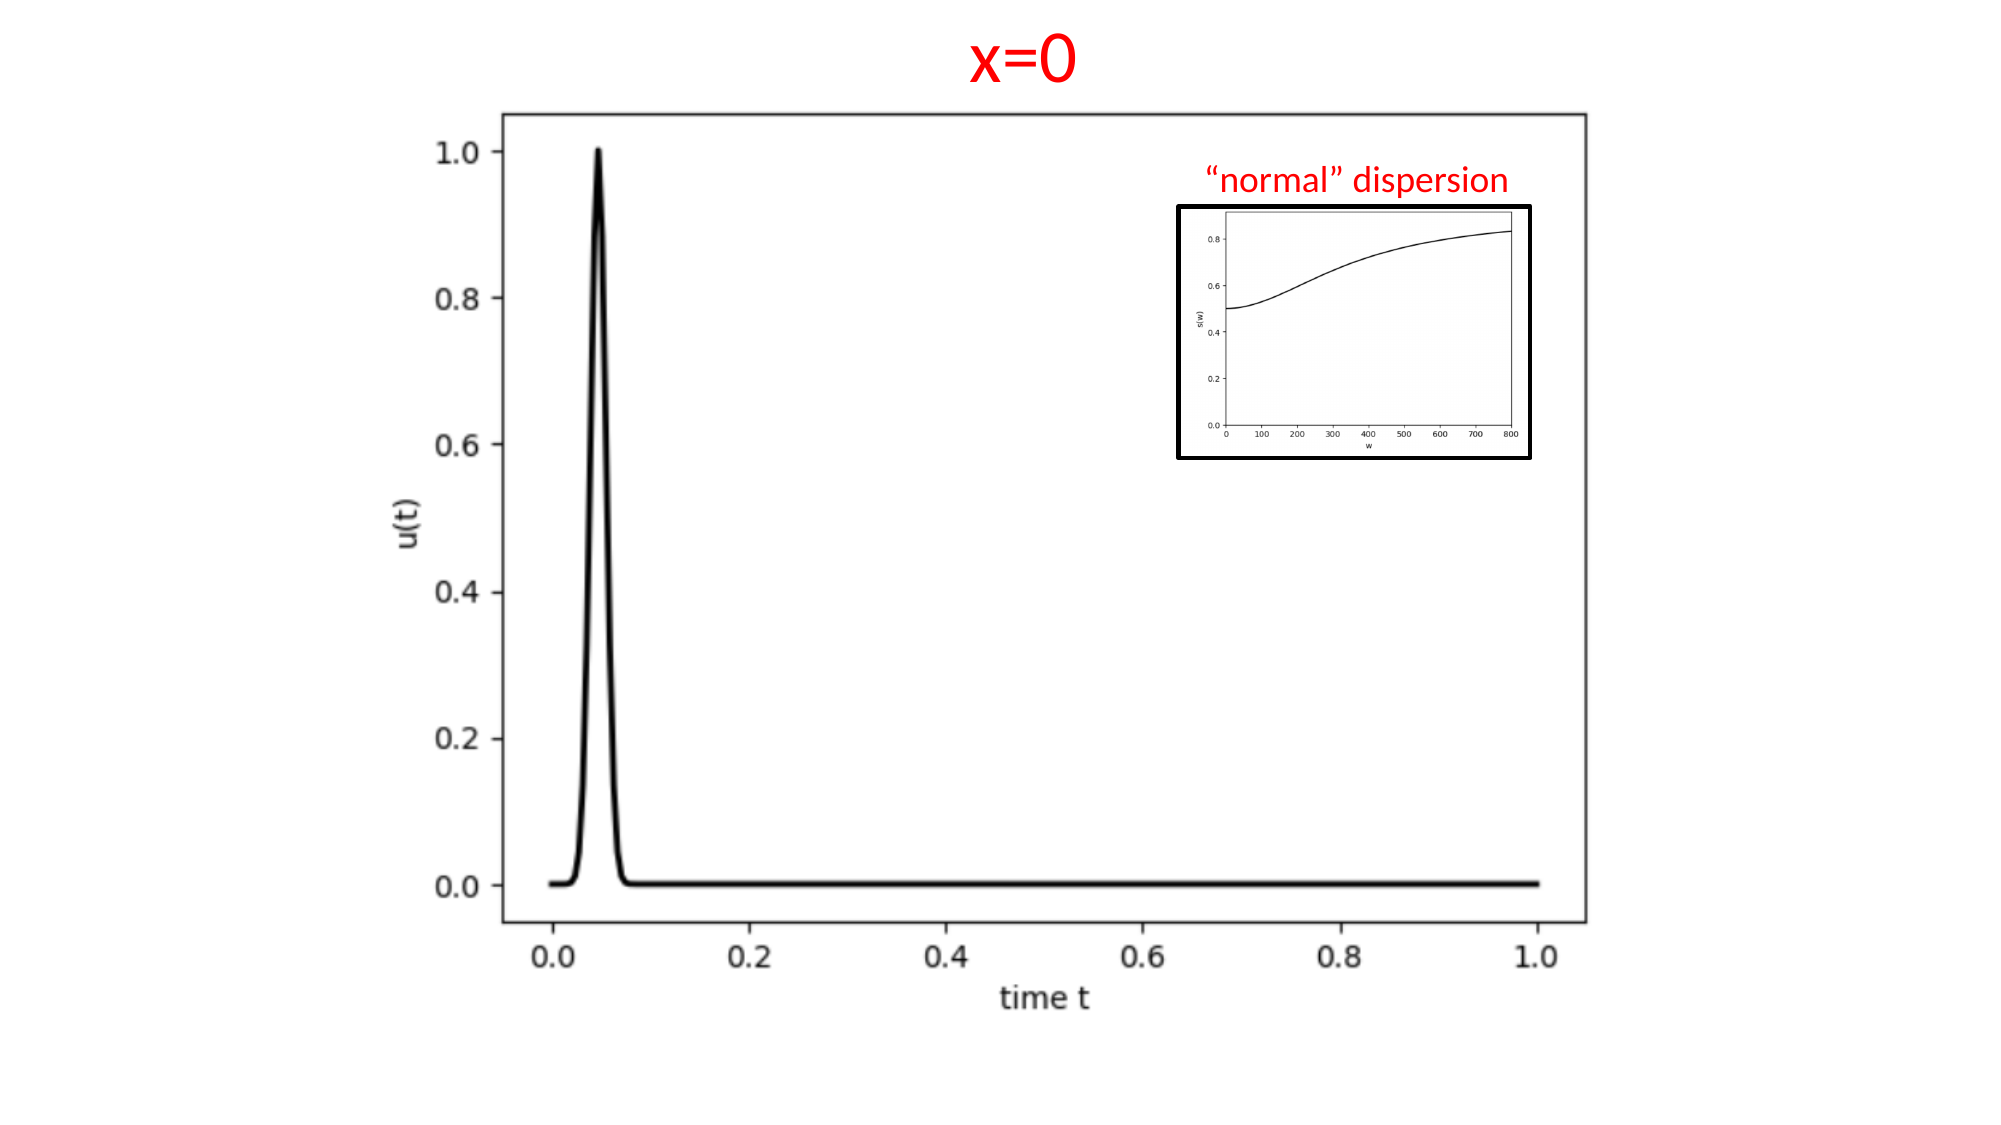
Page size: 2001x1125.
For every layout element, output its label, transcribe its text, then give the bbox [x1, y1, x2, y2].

text_box x=0 [955, 0, 1093, 99]
picture [360, 99, 1640, 1026]
